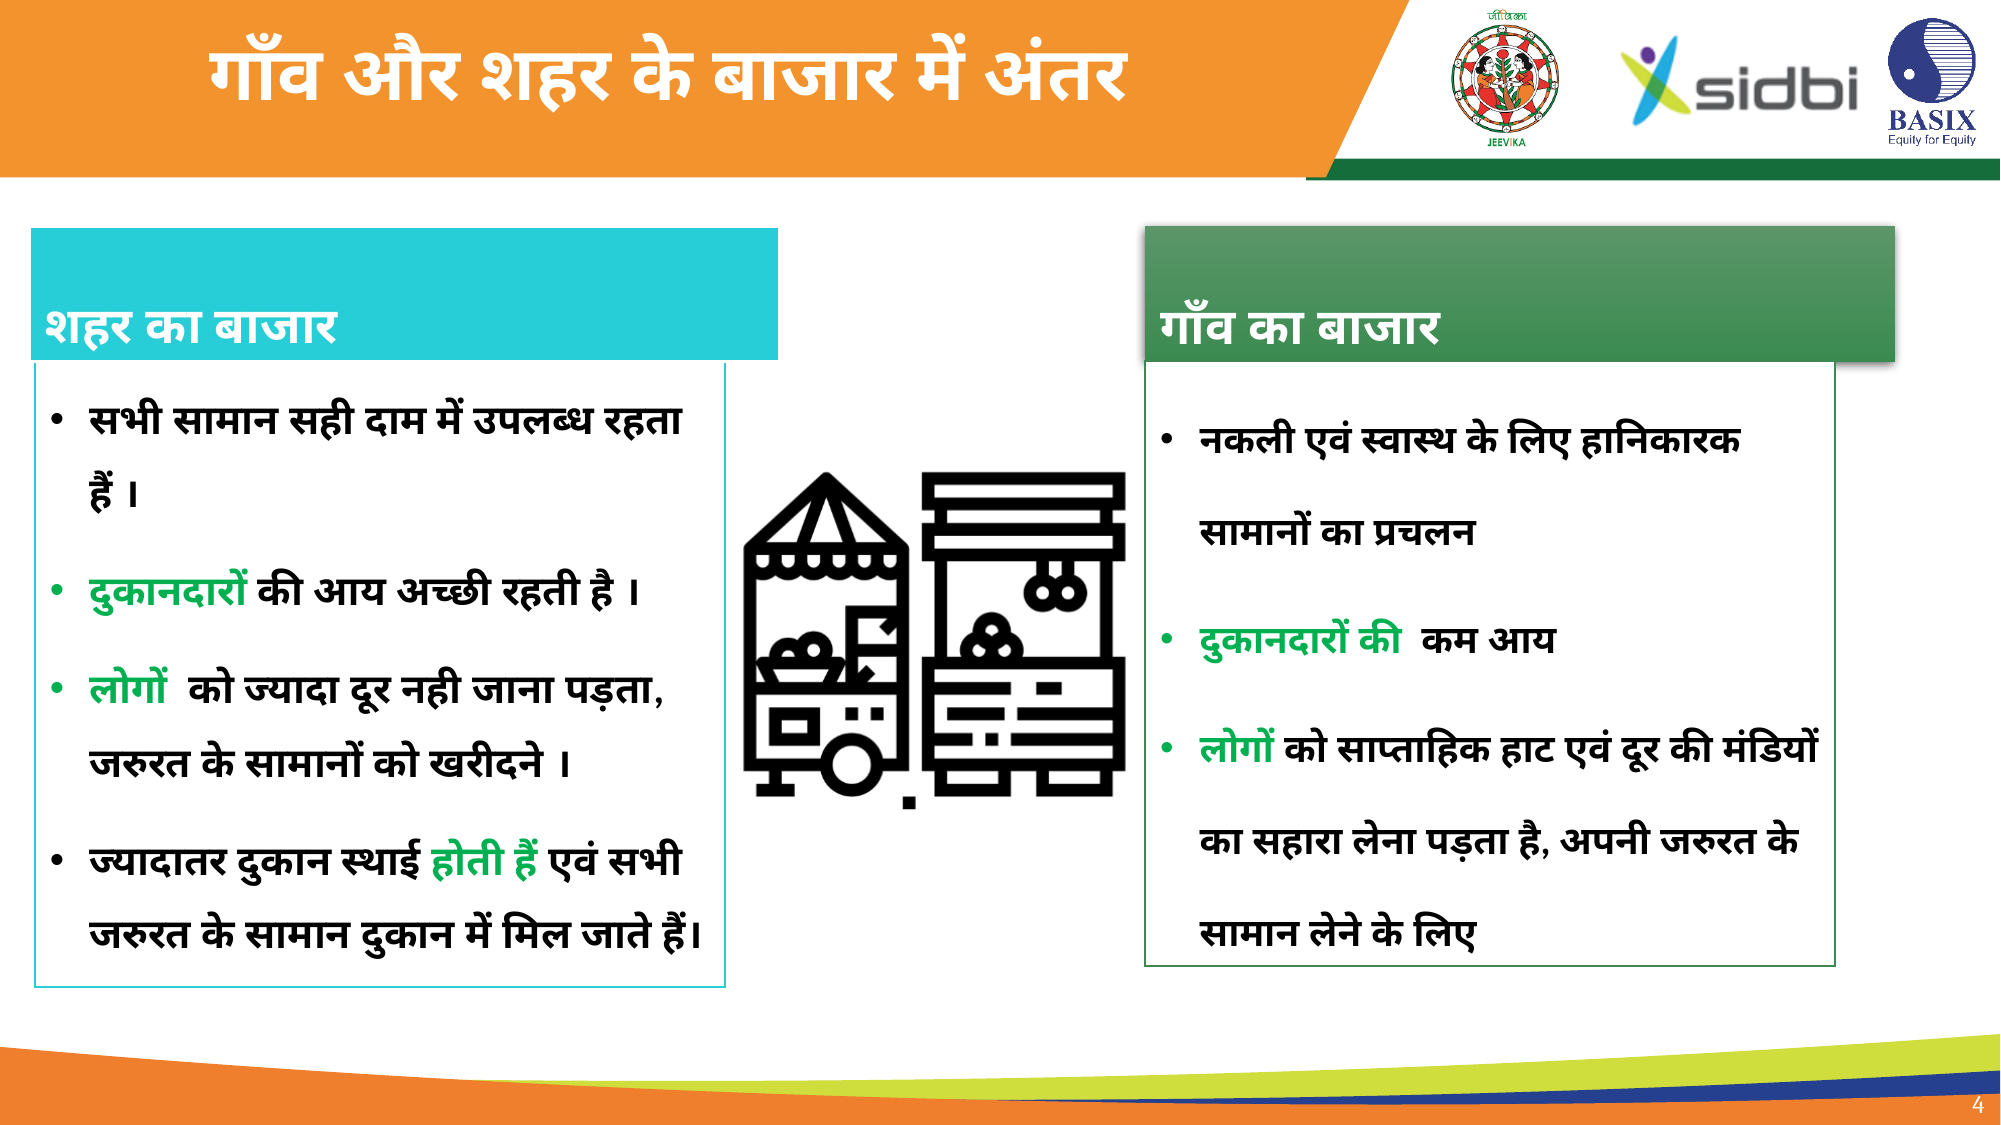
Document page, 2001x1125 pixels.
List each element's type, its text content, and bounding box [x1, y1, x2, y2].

list नकली एवं स्वास्थ के लिए हानिकारक सामानों का प्रचलन दुकानदारों की कम आय लोगों को साप्ताहिक हाट एवं दूर की मंडियों का सहारा लेना पड़ता है, अपनी जरुरत के सामान लेने के लिए [1144, 360, 1836, 967]
list सभी सामान सही दाम में उपलब्ध रहता हैं । दुकानदारों की आय अच्छी रहती है । लोगों को ज्यादा दूर नही जाना पड़ता, जरुरत के सामानों को खरीदने । ज्यादातर दुकान स्थाई होती हैं एवं सभी जरुरत के सामान दुकान में मिल जाते हैं। [34, 363, 726, 988]
picture [1444, 5, 1566, 152]
slide_number 4 [1932, 1076, 2000, 1125]
picture [697, 434, 1172, 815]
picture [1611, 23, 1877, 141]
picture [1888, 18, 1976, 146]
list गाँव का बाजार [1145, 226, 1895, 362]
list शहर का बाजार [28, 225, 781, 363]
title गाँव और शहर के बाजार में अंतर [60, 0, 1278, 154]
